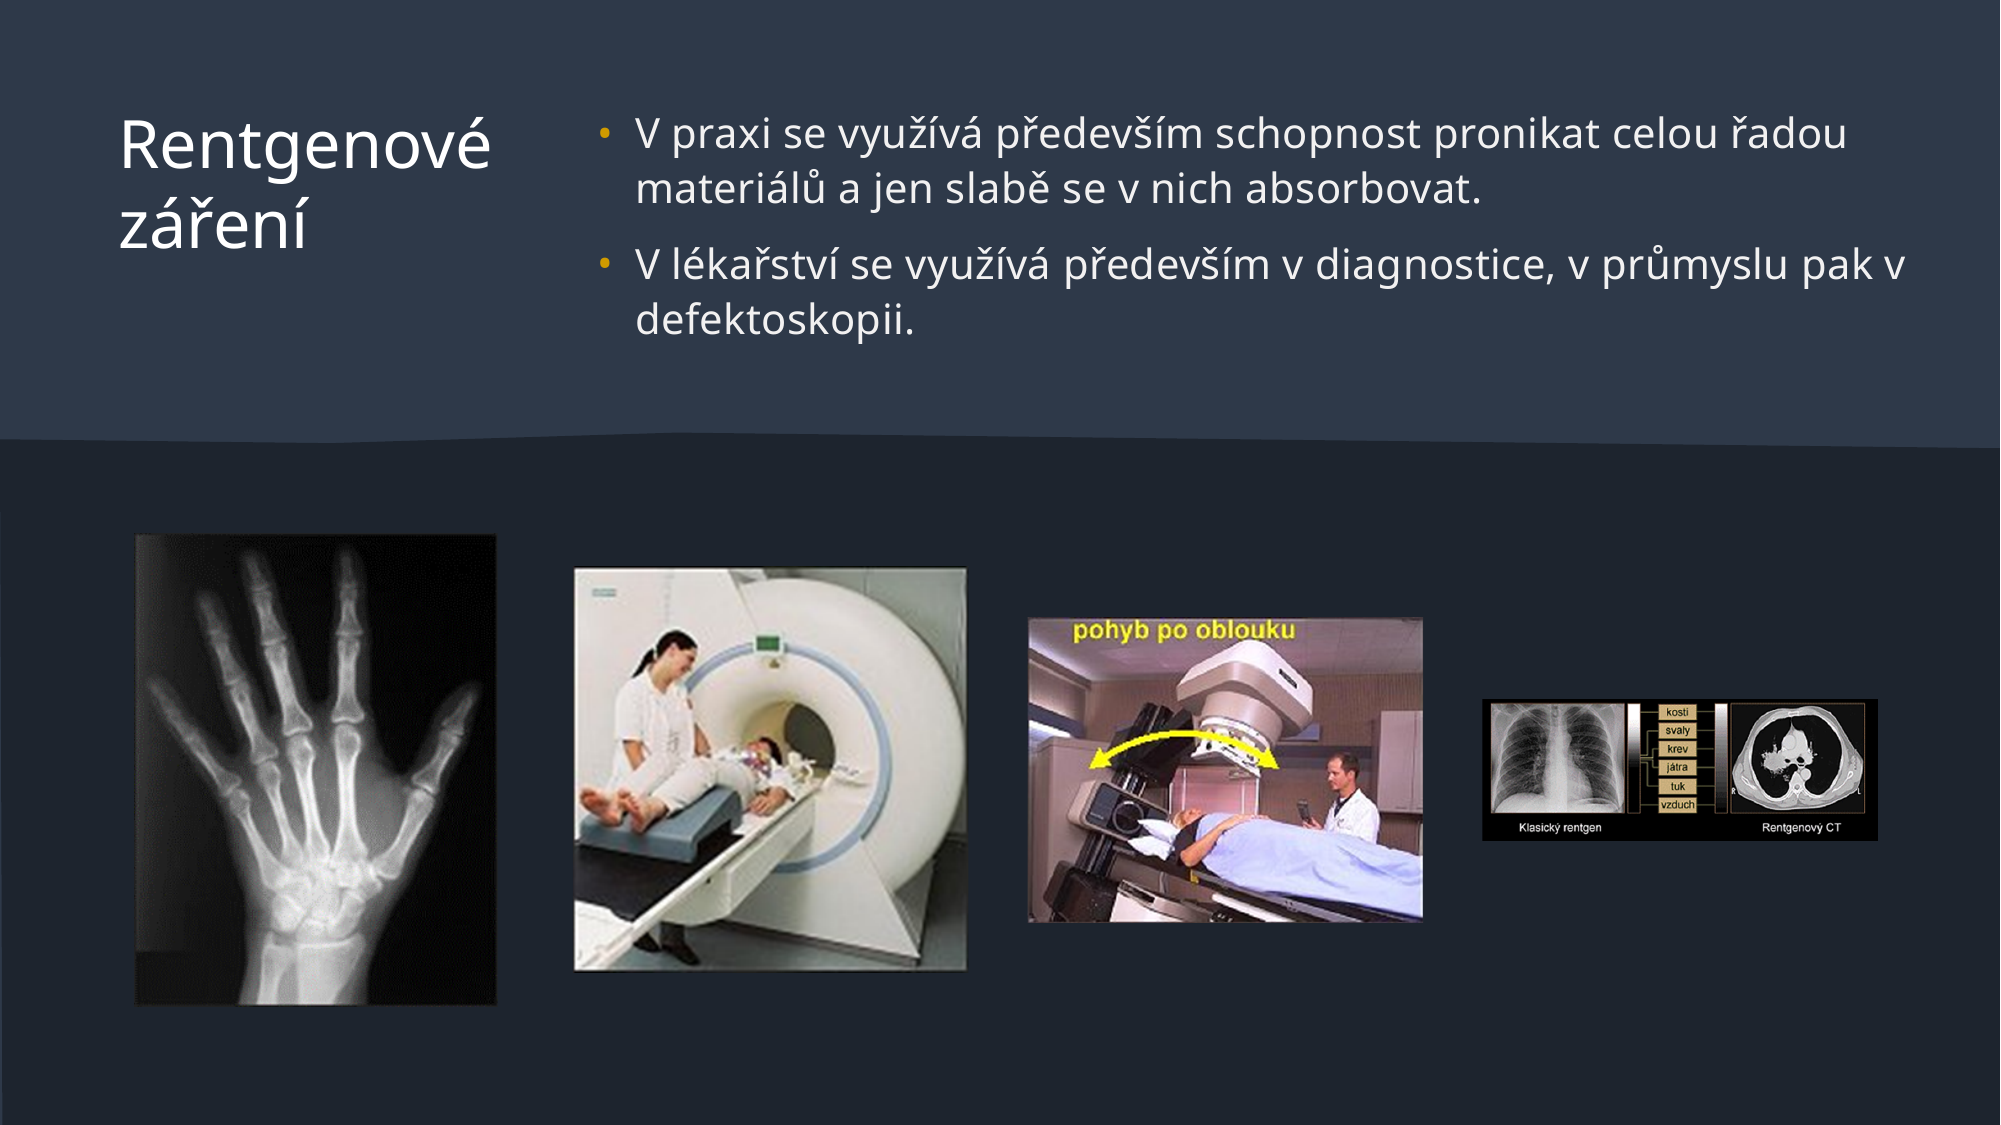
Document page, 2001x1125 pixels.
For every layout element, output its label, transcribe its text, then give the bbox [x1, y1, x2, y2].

picture [572, 566, 969, 974]
text_box [0, 0, 2000, 447]
picture [1482, 699, 1878, 841]
text_box [0, 431, 2000, 1125]
picture [1027, 617, 1424, 923]
title Rentgenové záření [118, 101, 597, 344]
picture [134, 533, 498, 1007]
list V praxi se využívá především schopnost pronikat celou řadou materiálů a jen slabě se v nich absorbovat. V lékařství se využívá především v diagnostice, v průmyslu pak v defektoskopii. [597, 101, 1910, 385]
